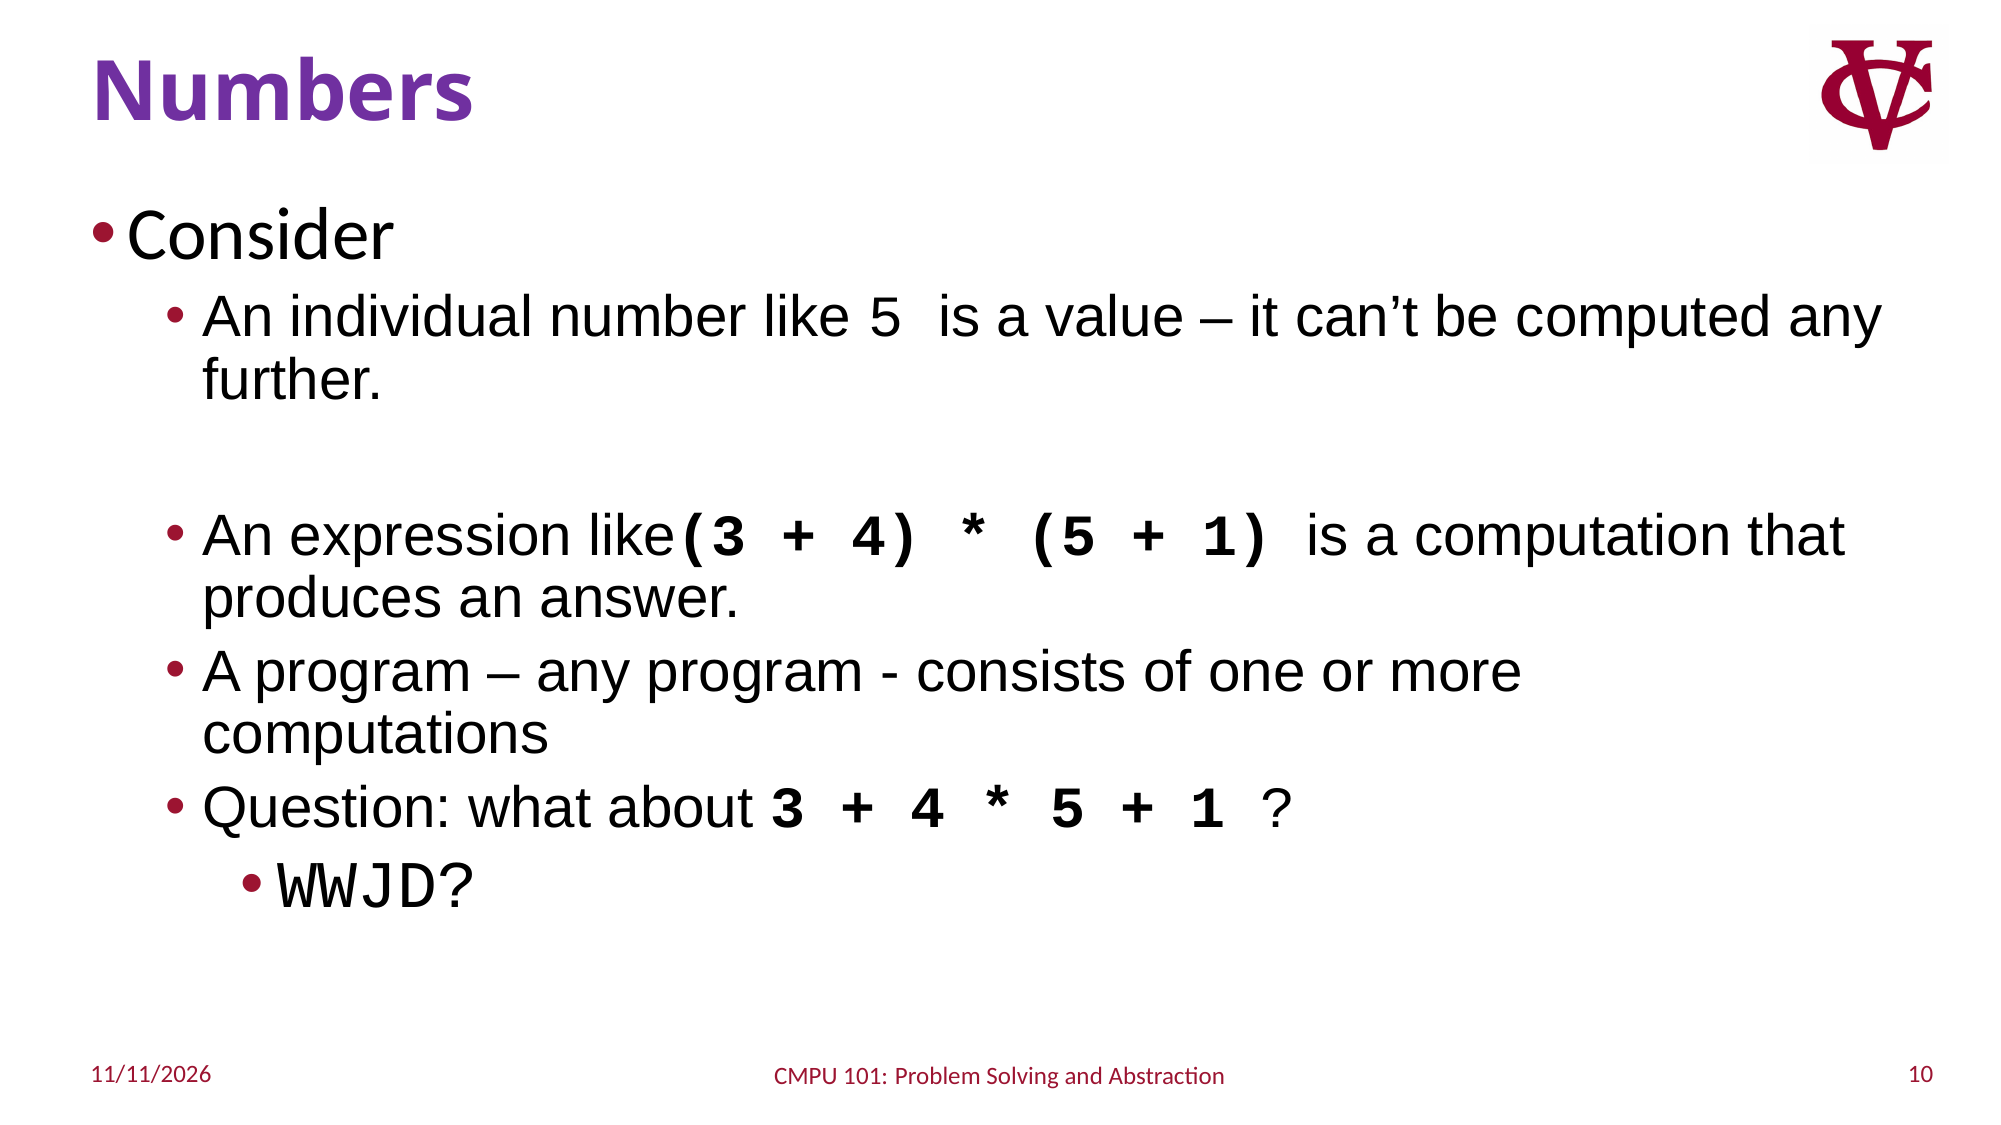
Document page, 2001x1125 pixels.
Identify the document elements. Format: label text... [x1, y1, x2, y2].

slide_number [75, 1042, 640, 1103]
footer CMPU 101: Problem Solving and Abstraction [662, 1042, 1338, 1103]
title Numbers [75, 37, 1793, 151]
picture [1809, 24, 1949, 164]
slide_number 10 [1384, 1042, 1949, 1103]
list Consider An individual number like 5 is a value – it can’t be computed any further. An expression like(3 + 4) * (5 + 1) is a computation that produces an answer. A program – any program - consists of one or more computations Question: what about 3 + 4 * 5 + 1 ? WWJD? [75, 187, 1925, 1006]
